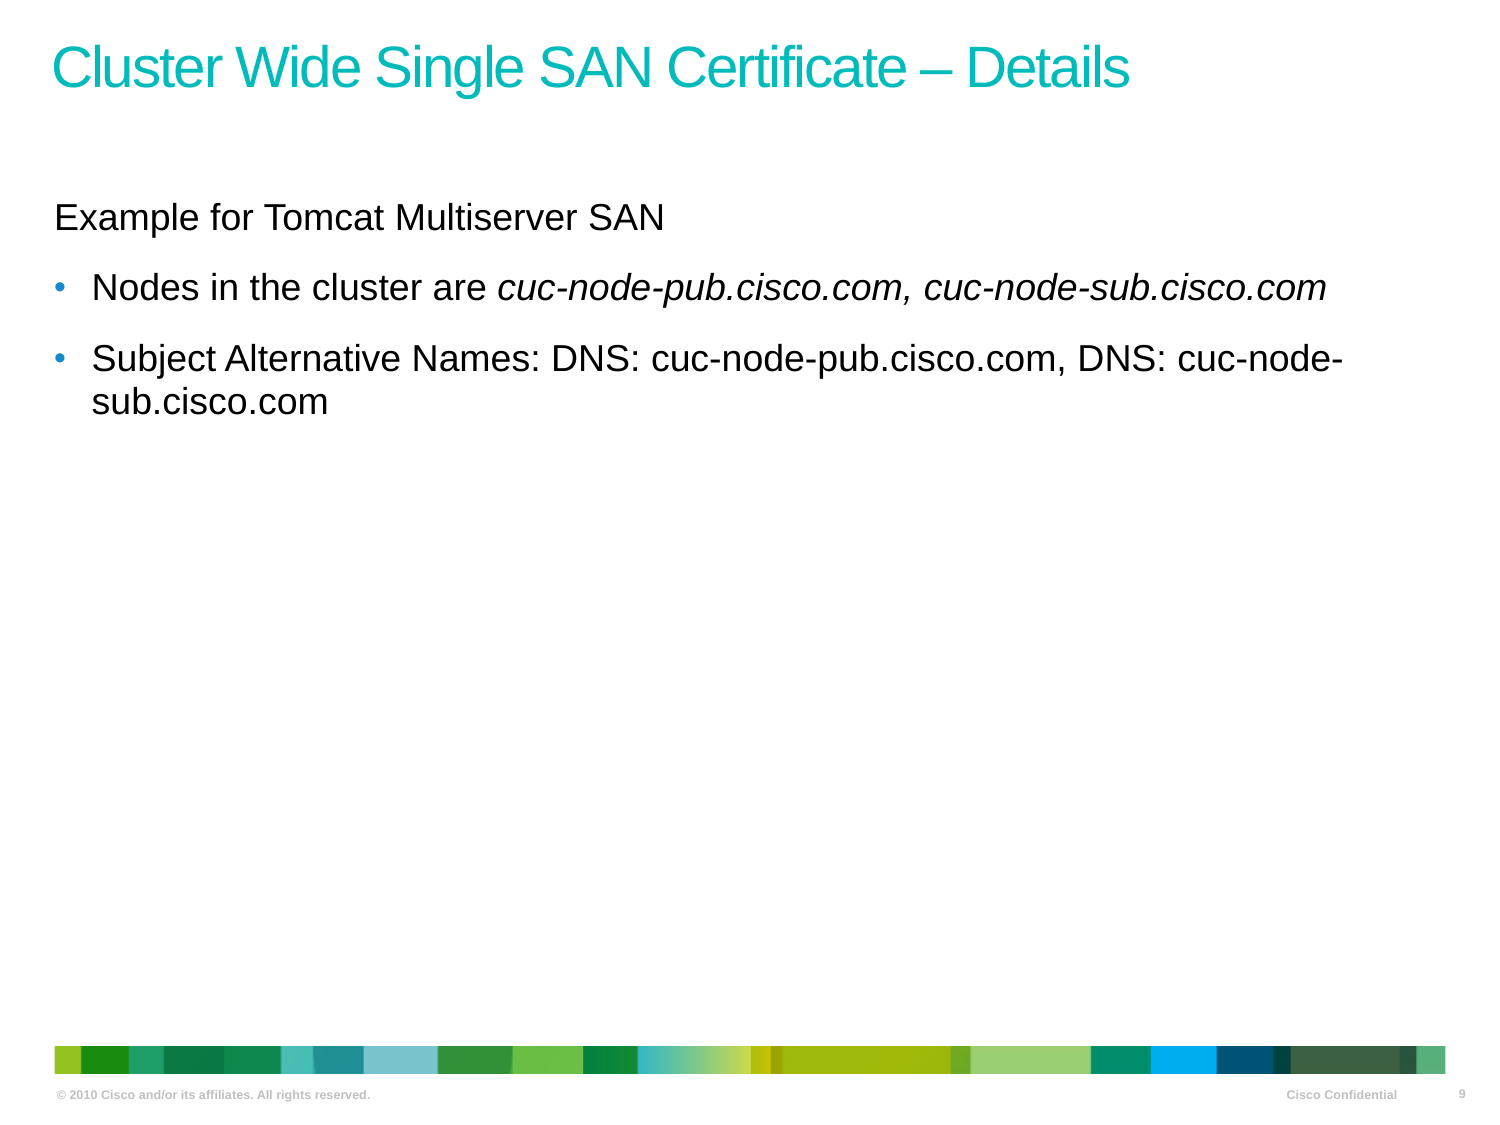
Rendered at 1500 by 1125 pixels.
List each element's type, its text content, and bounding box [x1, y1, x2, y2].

text_box Cluster Wide Single SAN Certificate – Details [37, 12, 1374, 107]
text_box Example for Tomcat Multiserver SAN Nodes in the cluster are cuc-node-pub.cisco.com, cuc-node-sub.cisco.com Subject Alternative Names: DNS: cuc-node-pub.cisco.com, DNS: cuc-node-sub.cisco.com [37, 187, 1387, 738]
picture [1274, 1046, 1446, 1074]
picture [54, 1046, 1150, 1074]
